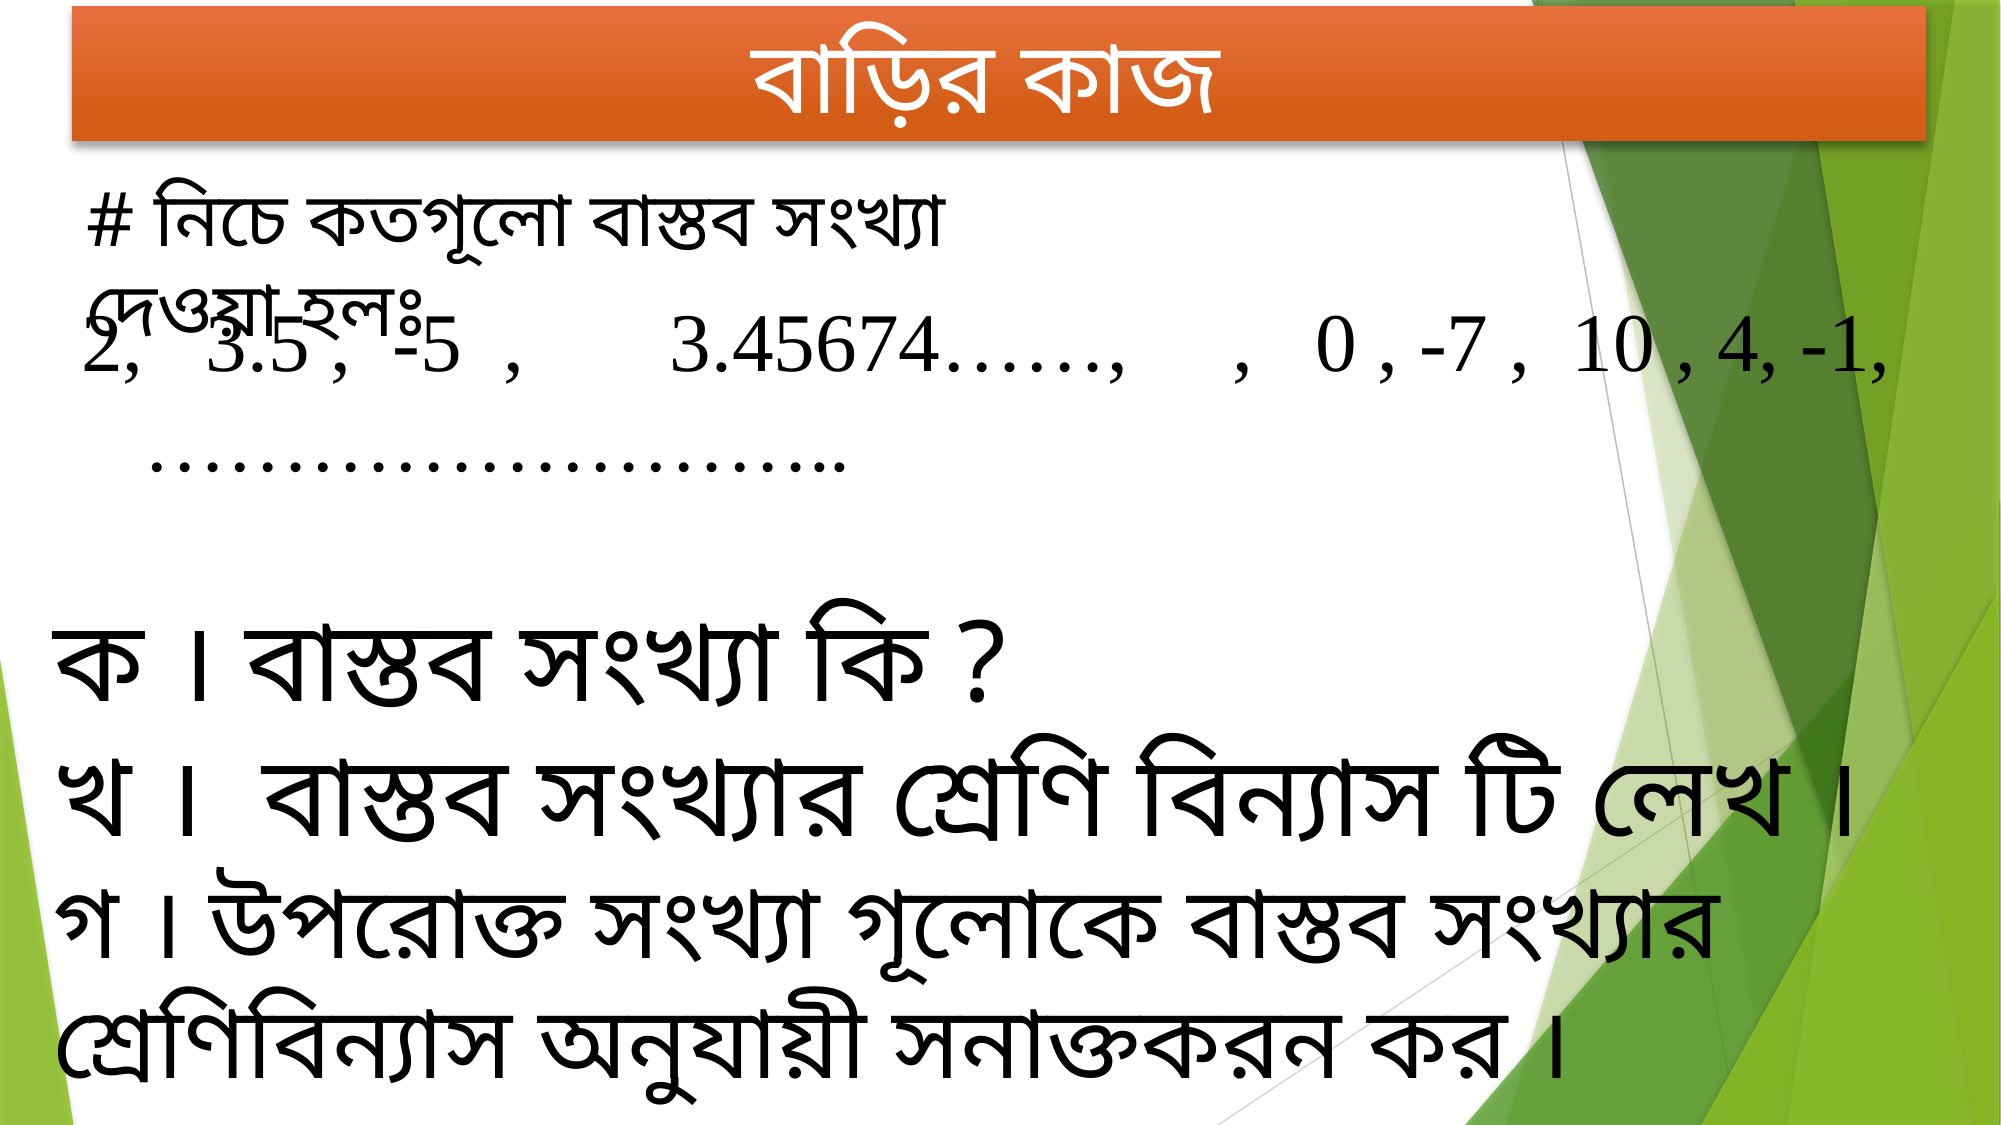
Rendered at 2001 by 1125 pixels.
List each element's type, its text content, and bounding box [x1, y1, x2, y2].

text_box বাড়ির কাজ [71, 6, 1927, 141]
text_box ক । বাস্তব সংখ্যা কি ? খ । বাস্তব সংখ্যার শ্রেণি বিন্যাস টি লেখ । গ । উপরোক্ত সংখ্যা গূলোকে বাস্তব সংখ্যার শ্রেণিবিন্যাস অনুযায়ী সনাক্তকরন কর । [39, 581, 1960, 1106]
text_box # নিচে কতগূলো বাস্তব সংখ্যা দেওয়া হলঃ [71, 163, 1087, 359]
